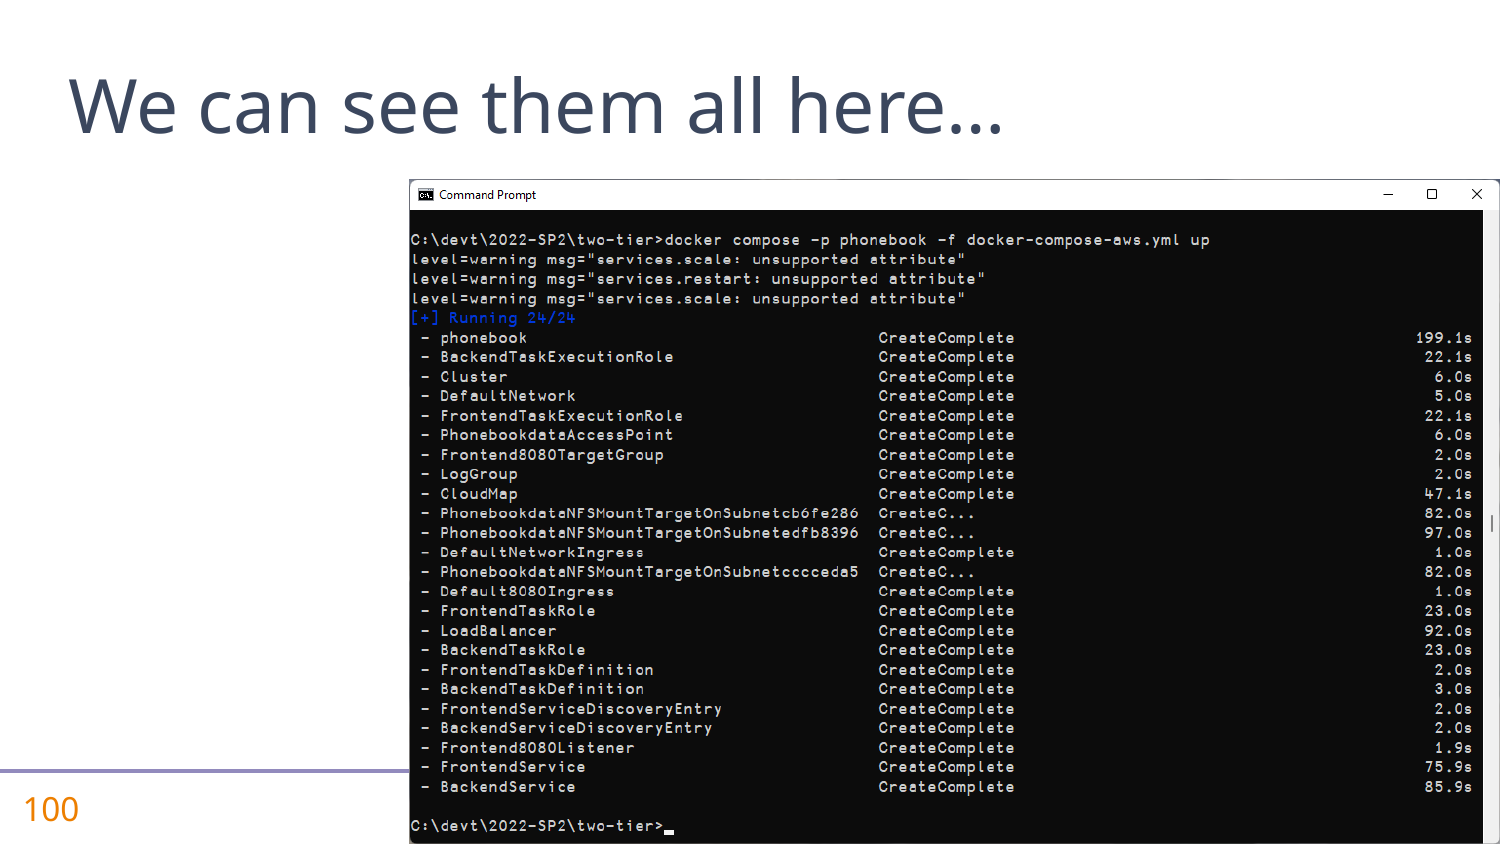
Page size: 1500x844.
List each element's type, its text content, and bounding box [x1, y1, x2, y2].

title We can see them all here… [53, 43, 1203, 157]
picture [408, 179, 1500, 844]
